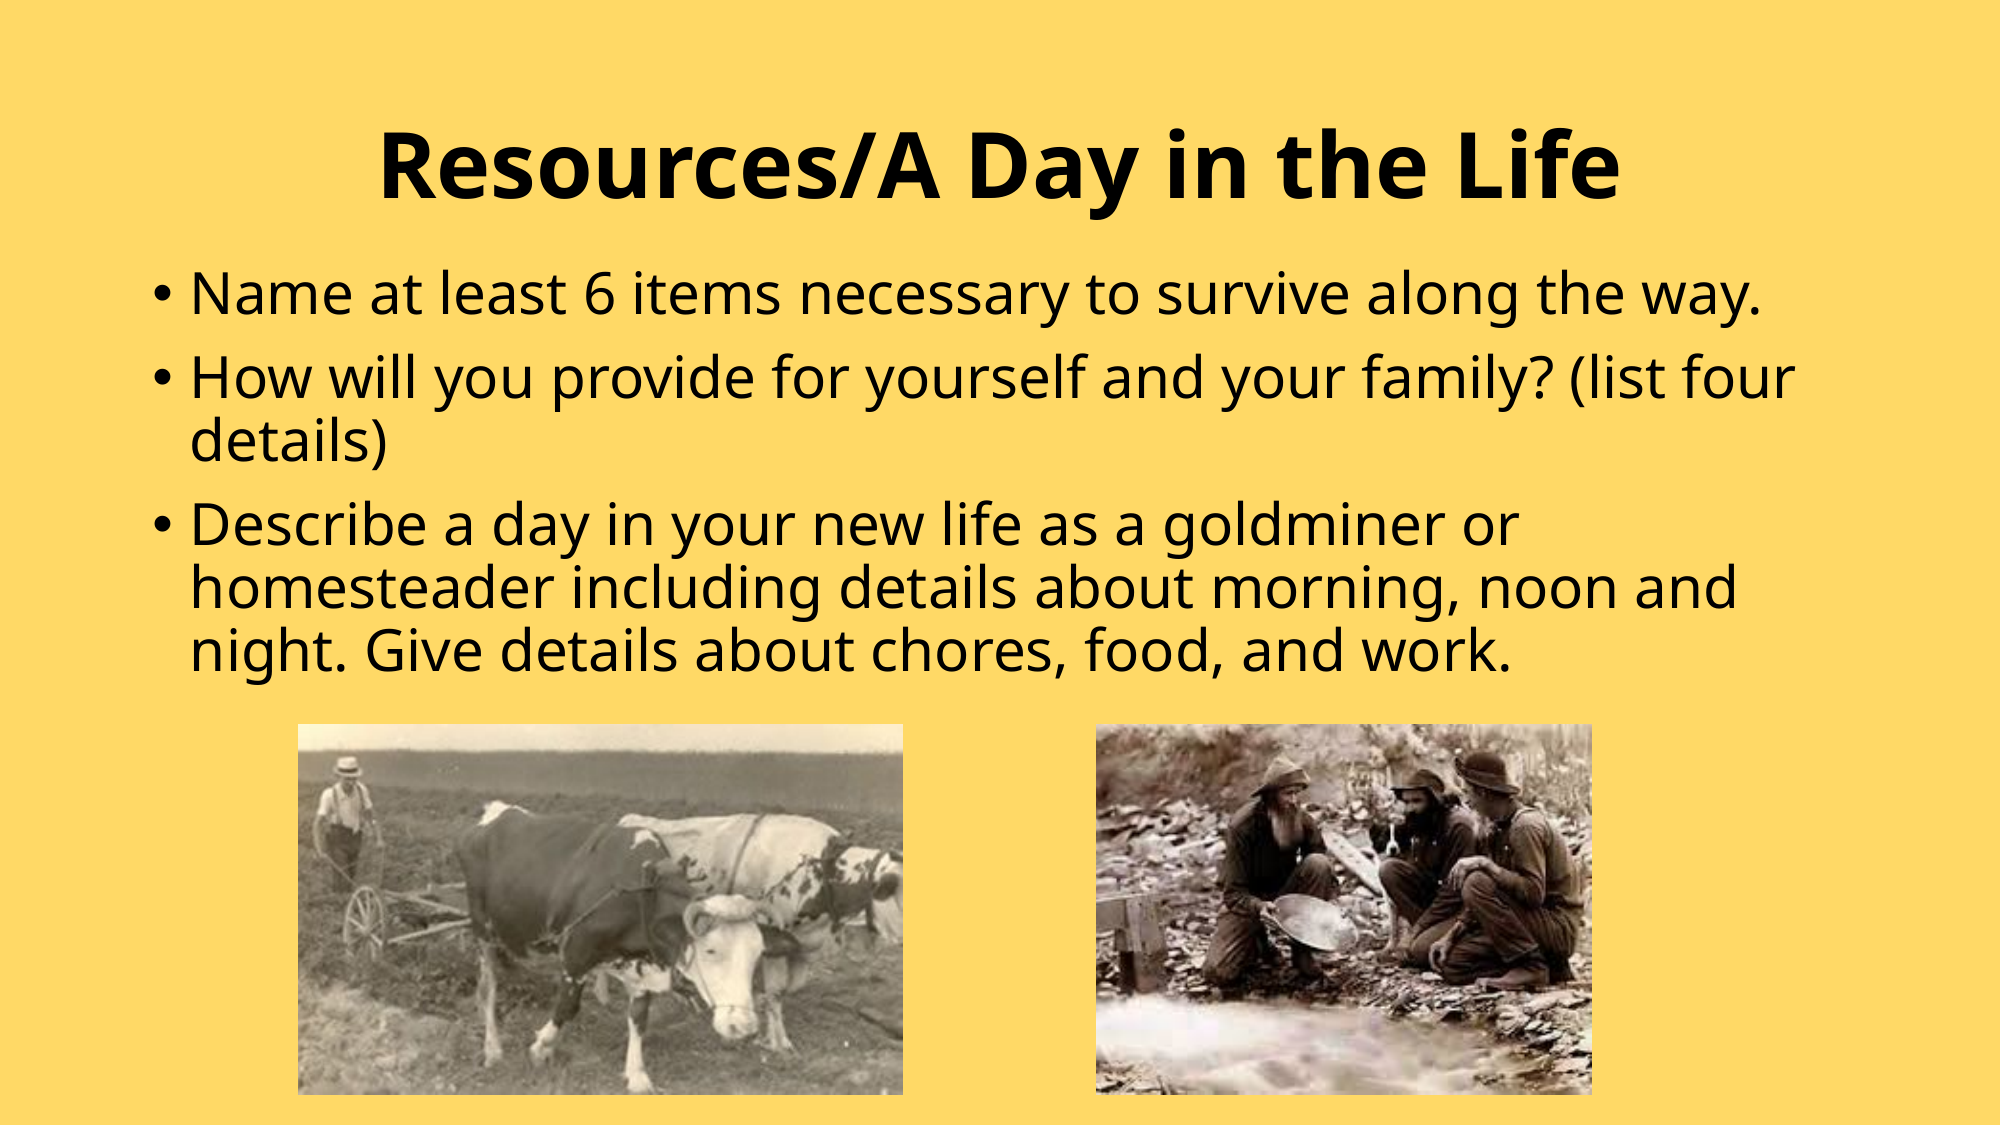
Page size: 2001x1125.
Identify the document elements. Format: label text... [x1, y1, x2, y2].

picture [298, 724, 903, 1095]
list Name at least 6 items necessary to survive along the way. How will you provide for yourself and your family? (list four details) Describe a day in your new life as a goldminer or homesteader including details about morning, noon and night. Give details about chores, food, and work. [137, 257, 1863, 971]
title Resources/A Day in the Life [137, 59, 1863, 257]
picture [1096, 724, 1592, 1095]
